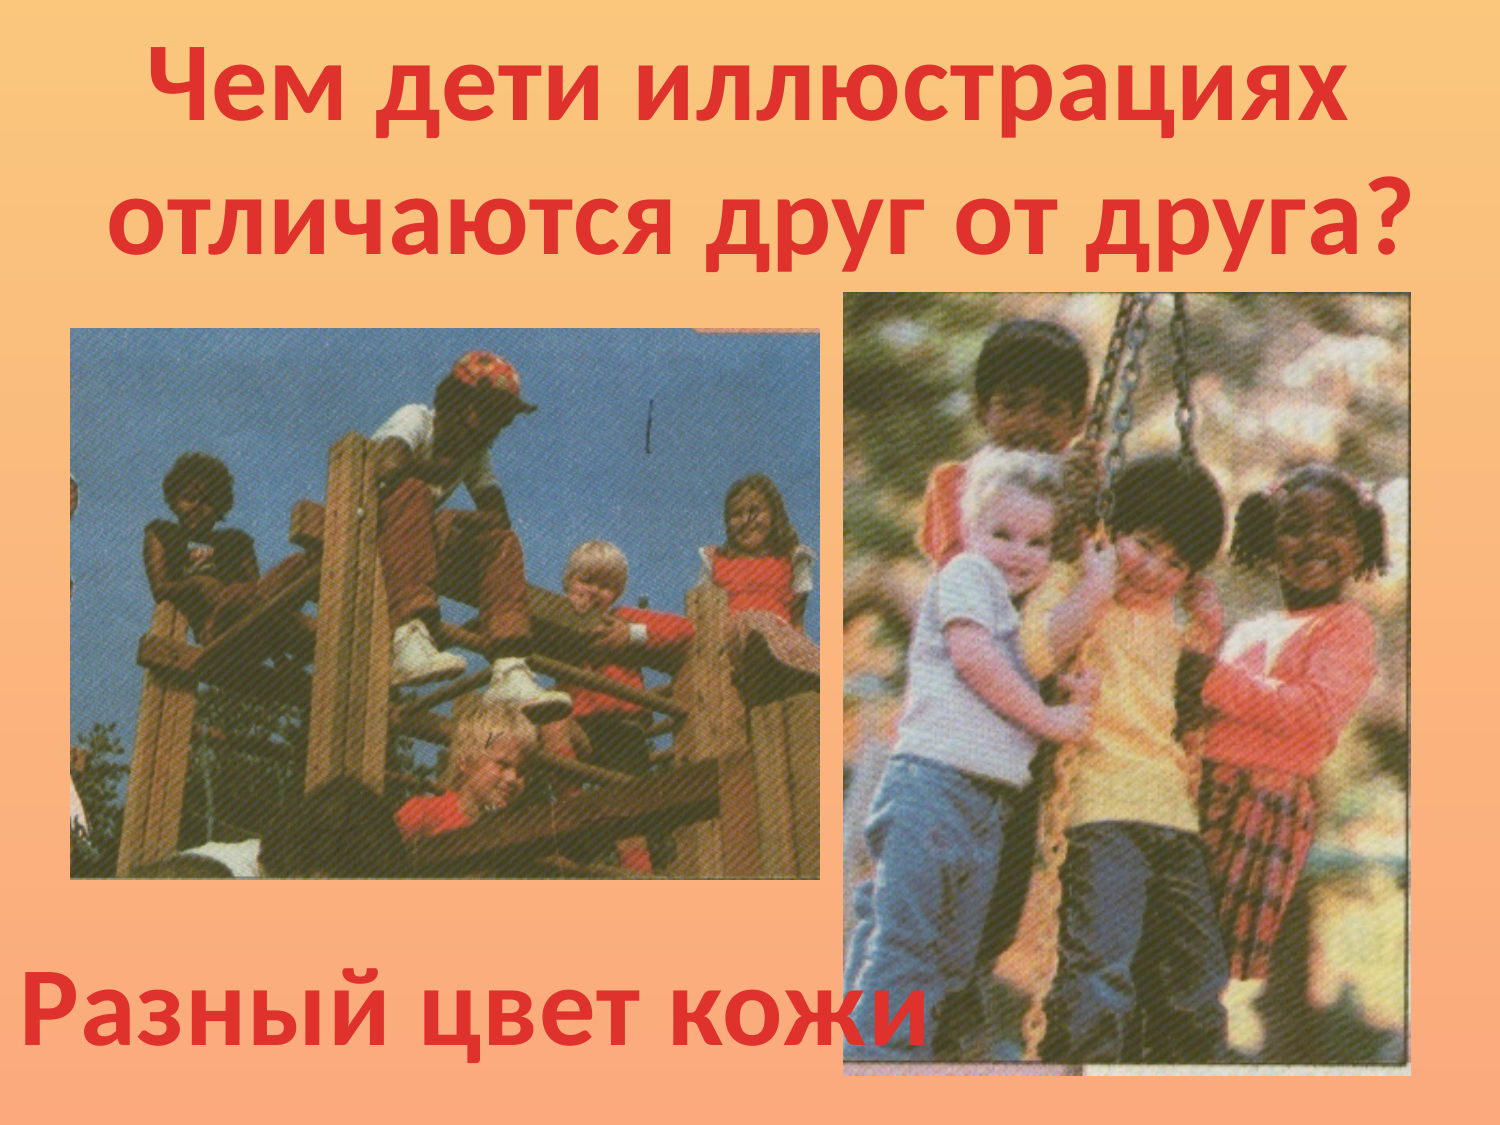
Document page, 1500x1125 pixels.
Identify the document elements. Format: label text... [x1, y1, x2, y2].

text_box Разный цвет кожи [4, 925, 838, 1076]
picture [843, 292, 1411, 1076]
text_box Чем дети иллюстрациях отличаются друг от друга? [64, 0, 1434, 285]
picture [70, 327, 820, 880]
